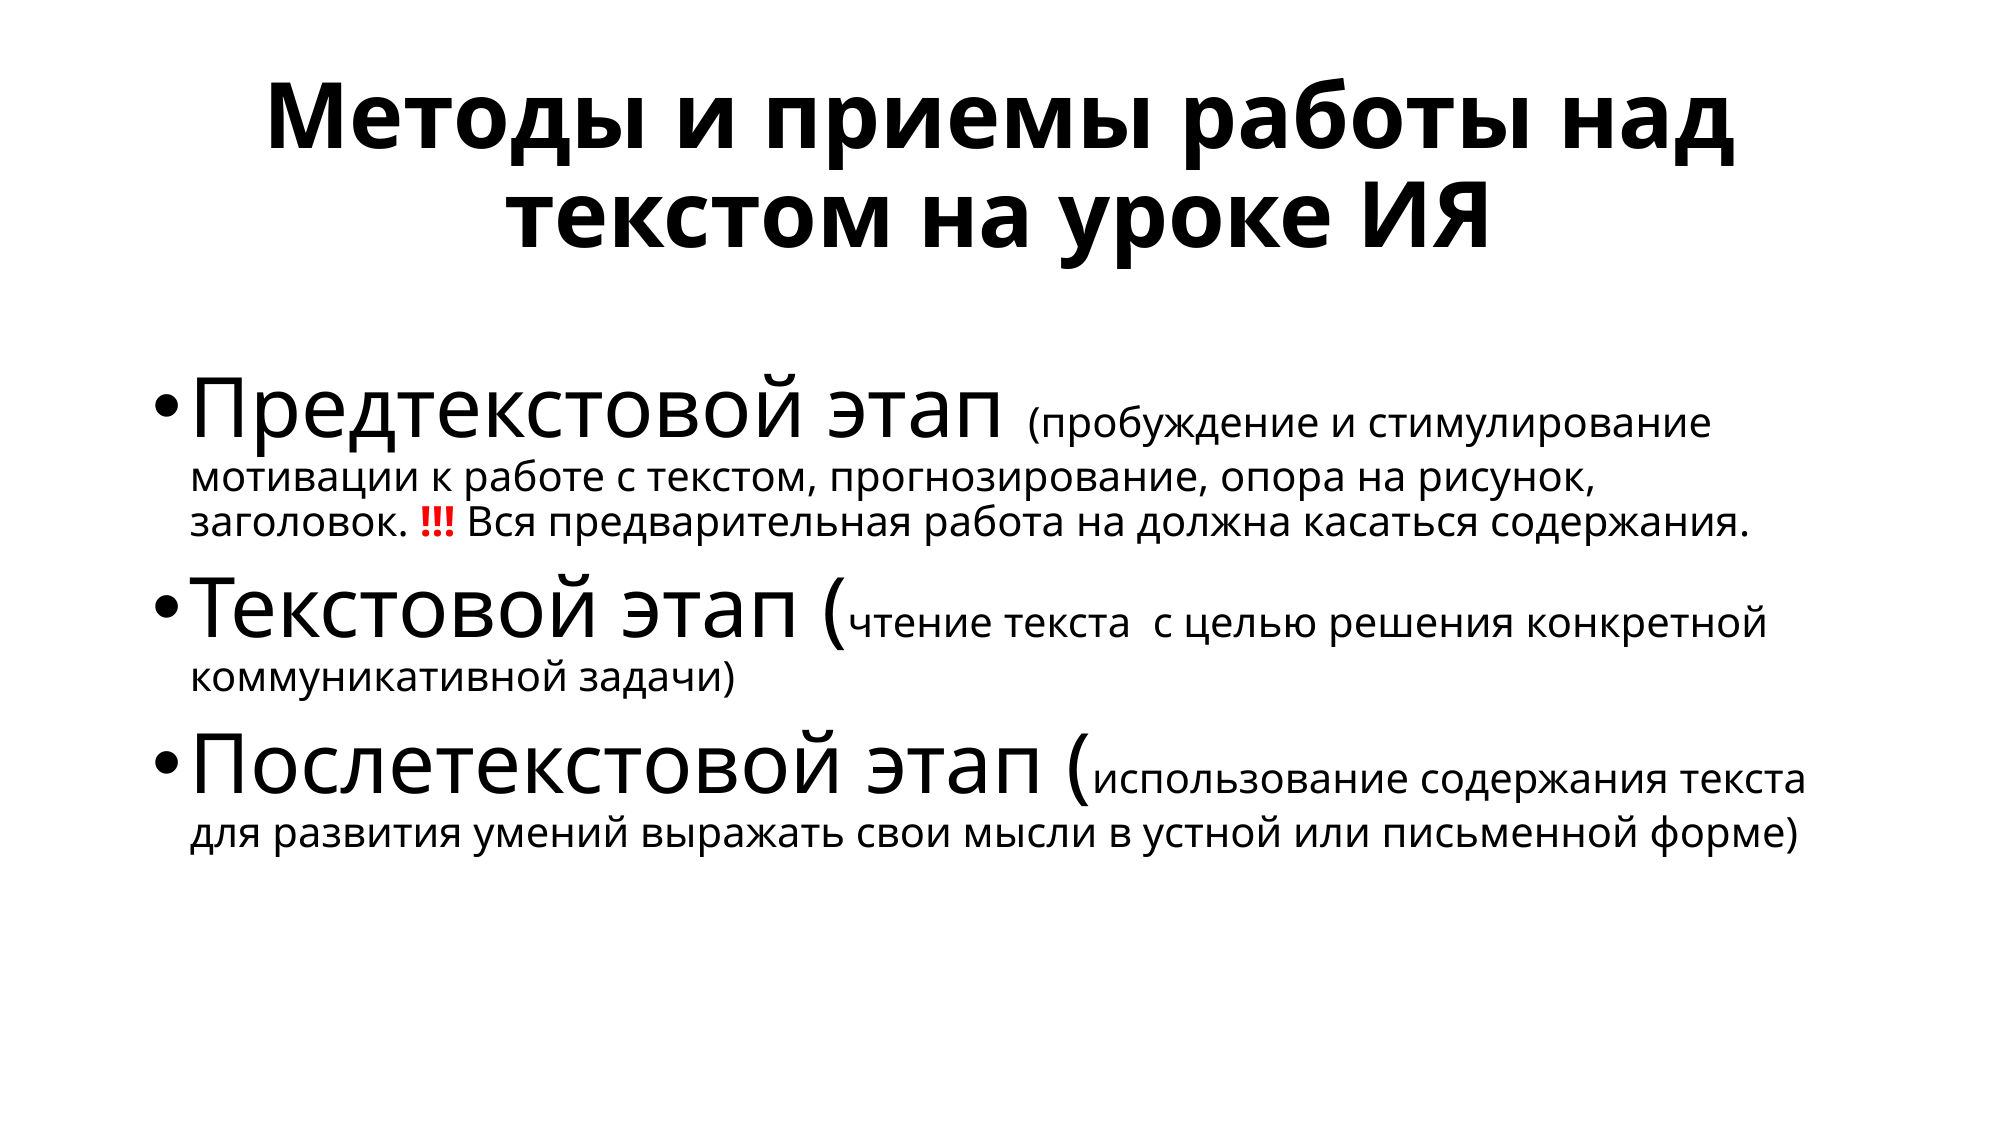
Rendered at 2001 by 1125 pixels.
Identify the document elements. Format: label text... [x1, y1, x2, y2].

list Предтекстовой этап (пробуждение и стимулирование мотивации к работе с текстом, прогнозирование, опора на рисунок, заголовок. !!! Вся предварительная работа на должна касаться содержания. Текстовой этап (чтение текста с целью решения конкретной коммуникативной задачи) Послетекстовой этап (использование содержания текста для развития умений выражать свои мысли в устной или письменной форме) [137, 357, 1863, 1014]
title Методы и приемы работы над текстом на уроке ИЯ [137, 59, 1863, 278]
